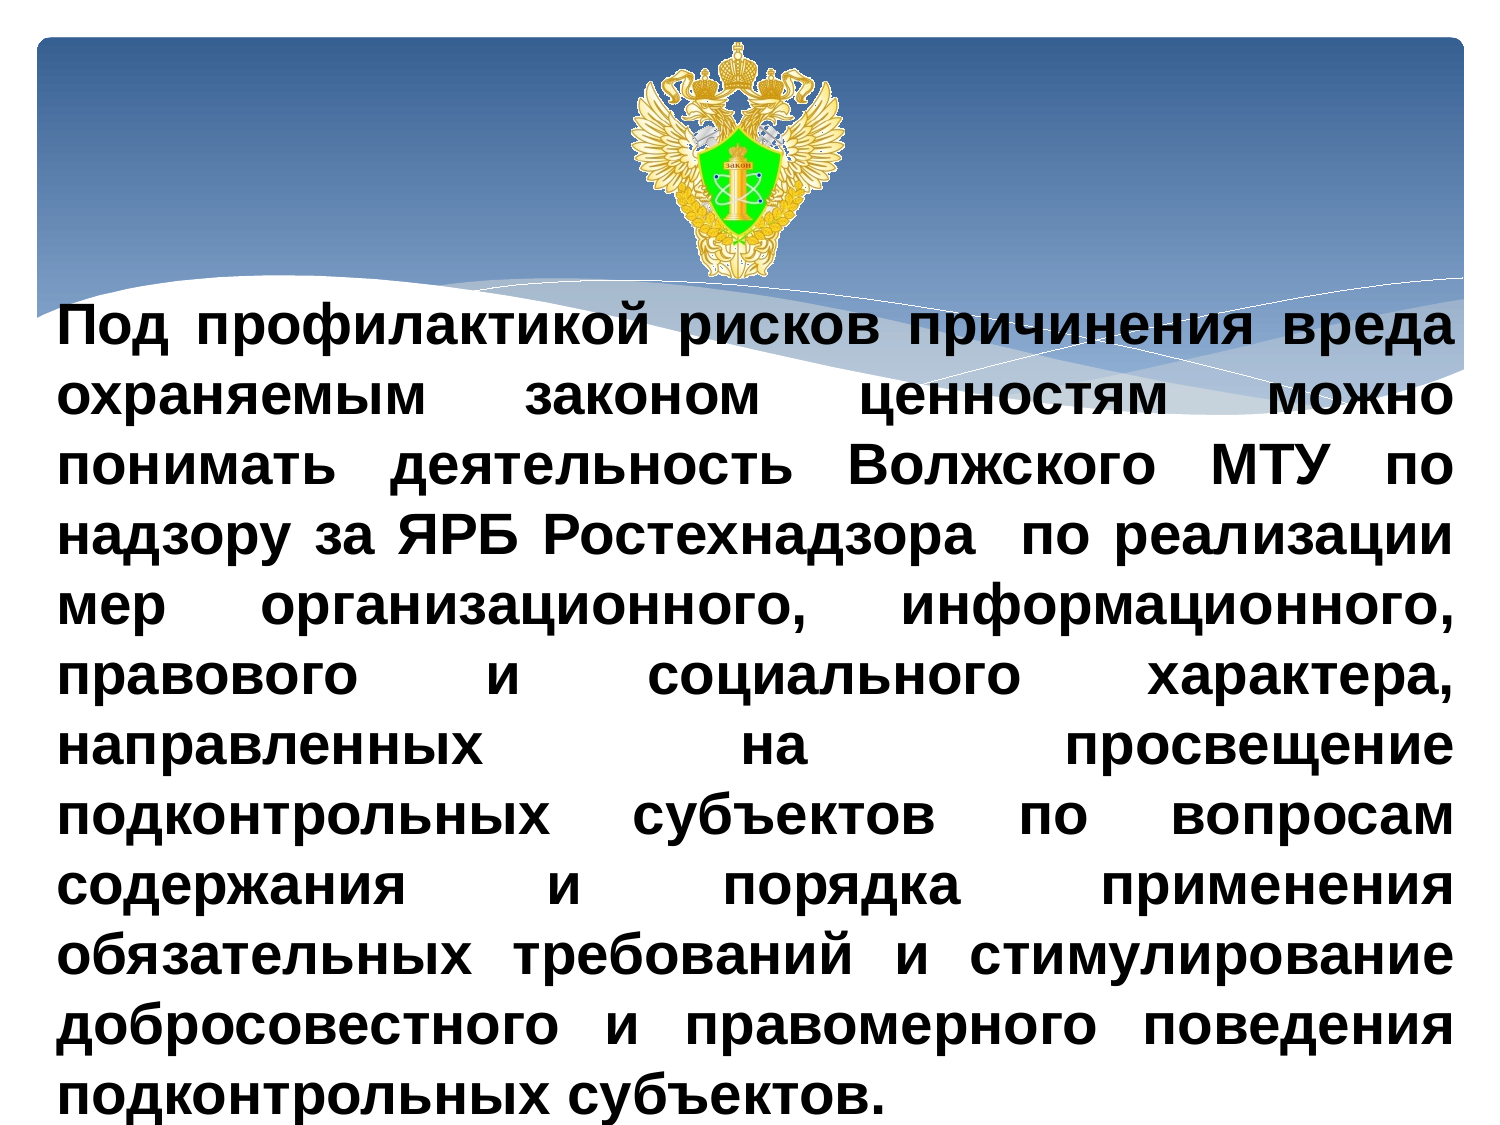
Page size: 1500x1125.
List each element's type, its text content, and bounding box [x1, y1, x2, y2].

picture [631, 42, 845, 280]
text_box Под профилактикой рисков причинения вреда охраняемым законом ценностям можно понимать деятельность Волжского МТУ по надзору за ЯРБ Ростехнадзора по реализации мер организационного, информационного, правового и социального характера, направленных на просвещение подконтрольных субъектов по вопросам содержания и порядка применения обязательных требований и стимулирование добросовестного и правомерного поведения подконтрольных субъектов. [41, 138, 1471, 1125]
